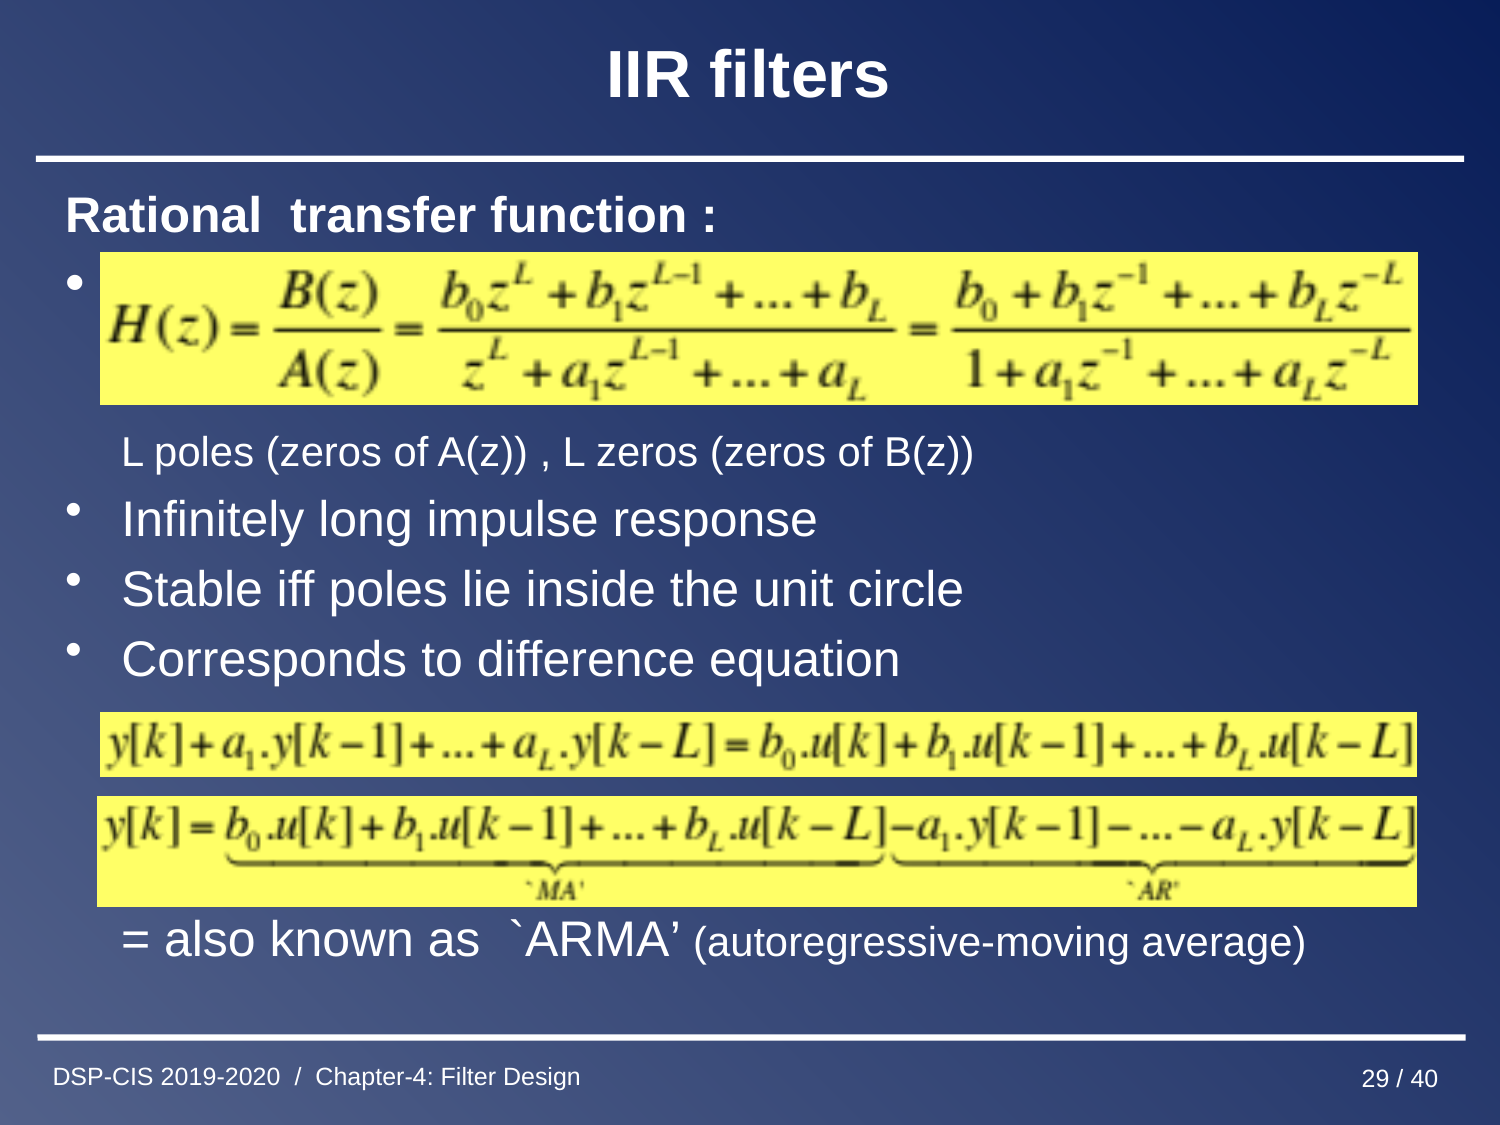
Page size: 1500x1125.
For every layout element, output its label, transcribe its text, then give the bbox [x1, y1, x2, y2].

title IIR filters [47, 15, 1450, 144]
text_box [96, 711, 1418, 908]
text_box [99, 251, 1419, 406]
list Rational transfer function : L poles (zeros of A(z)) , L zeros (zeros of B(z)) Infinitely long impulse response Stable iff poles lie inside the unit circle Corresponds to difference equation = also known as `ARMA’ (autoregressive-moving average) [50, 169, 1454, 1038]
